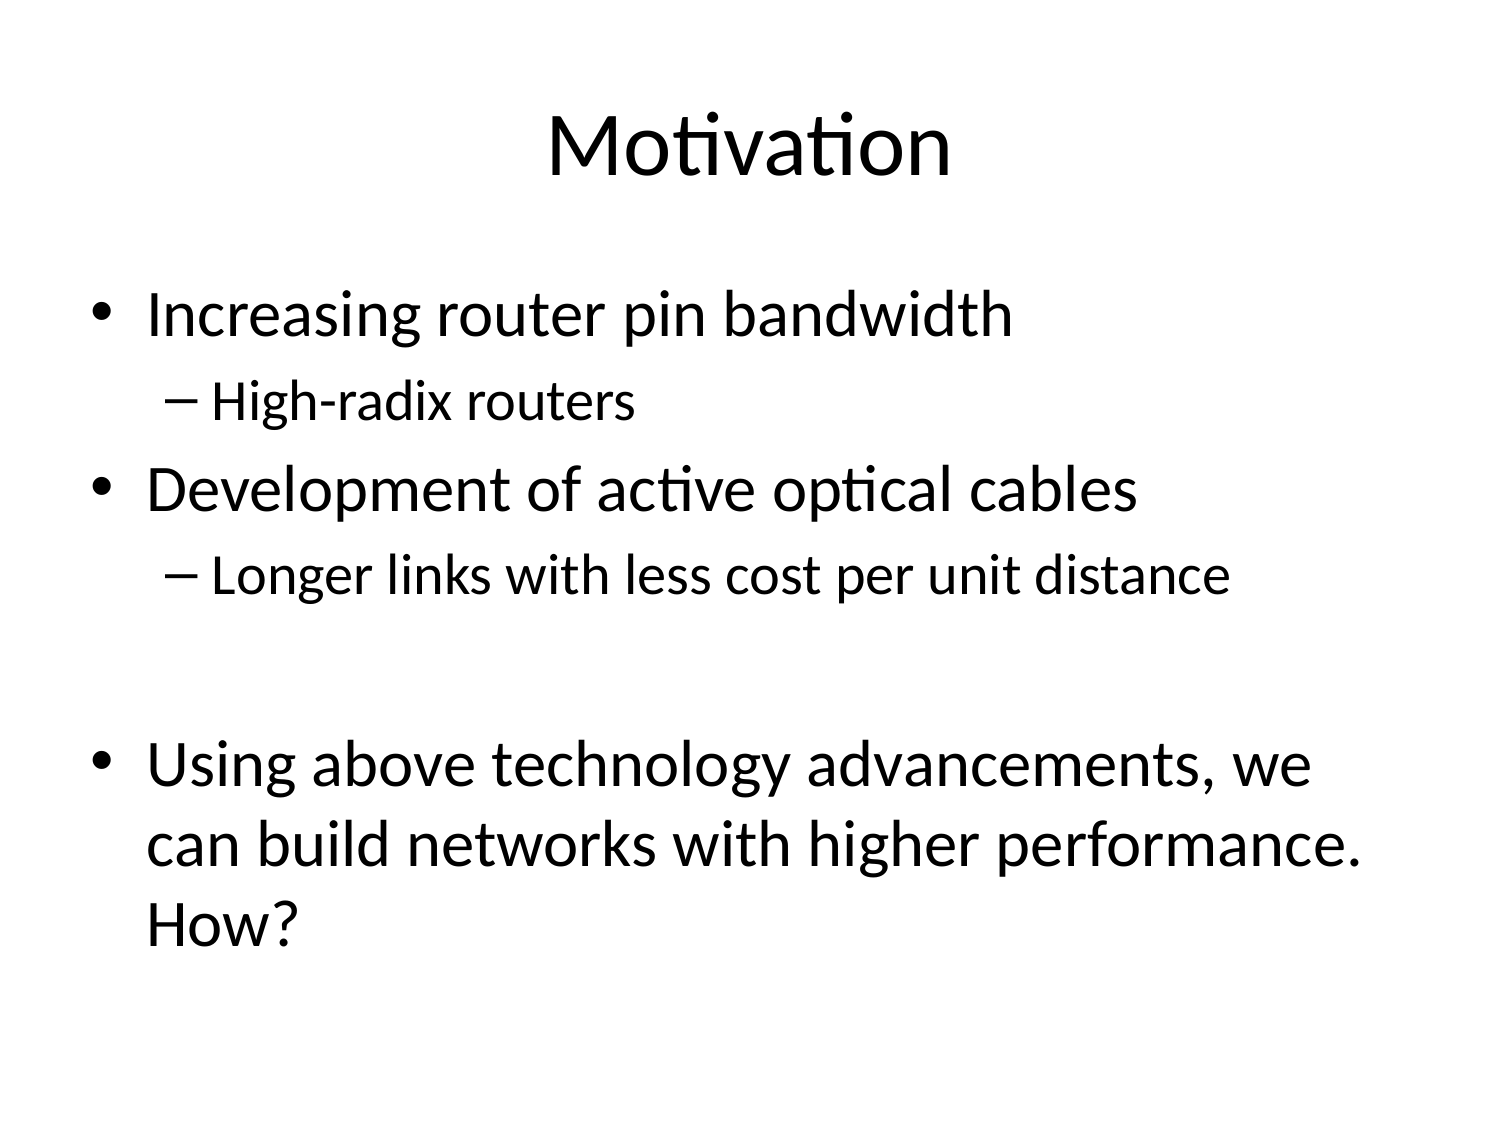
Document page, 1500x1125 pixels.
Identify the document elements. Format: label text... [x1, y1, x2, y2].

list Increasing router pin bandwidth High-radix routers Development of active optical cables Longer links with less cost per unit distance Using above technology advancements, we can build networks with higher performance. How? [75, 262, 1425, 1005]
title Motivation [75, 45, 1425, 233]
